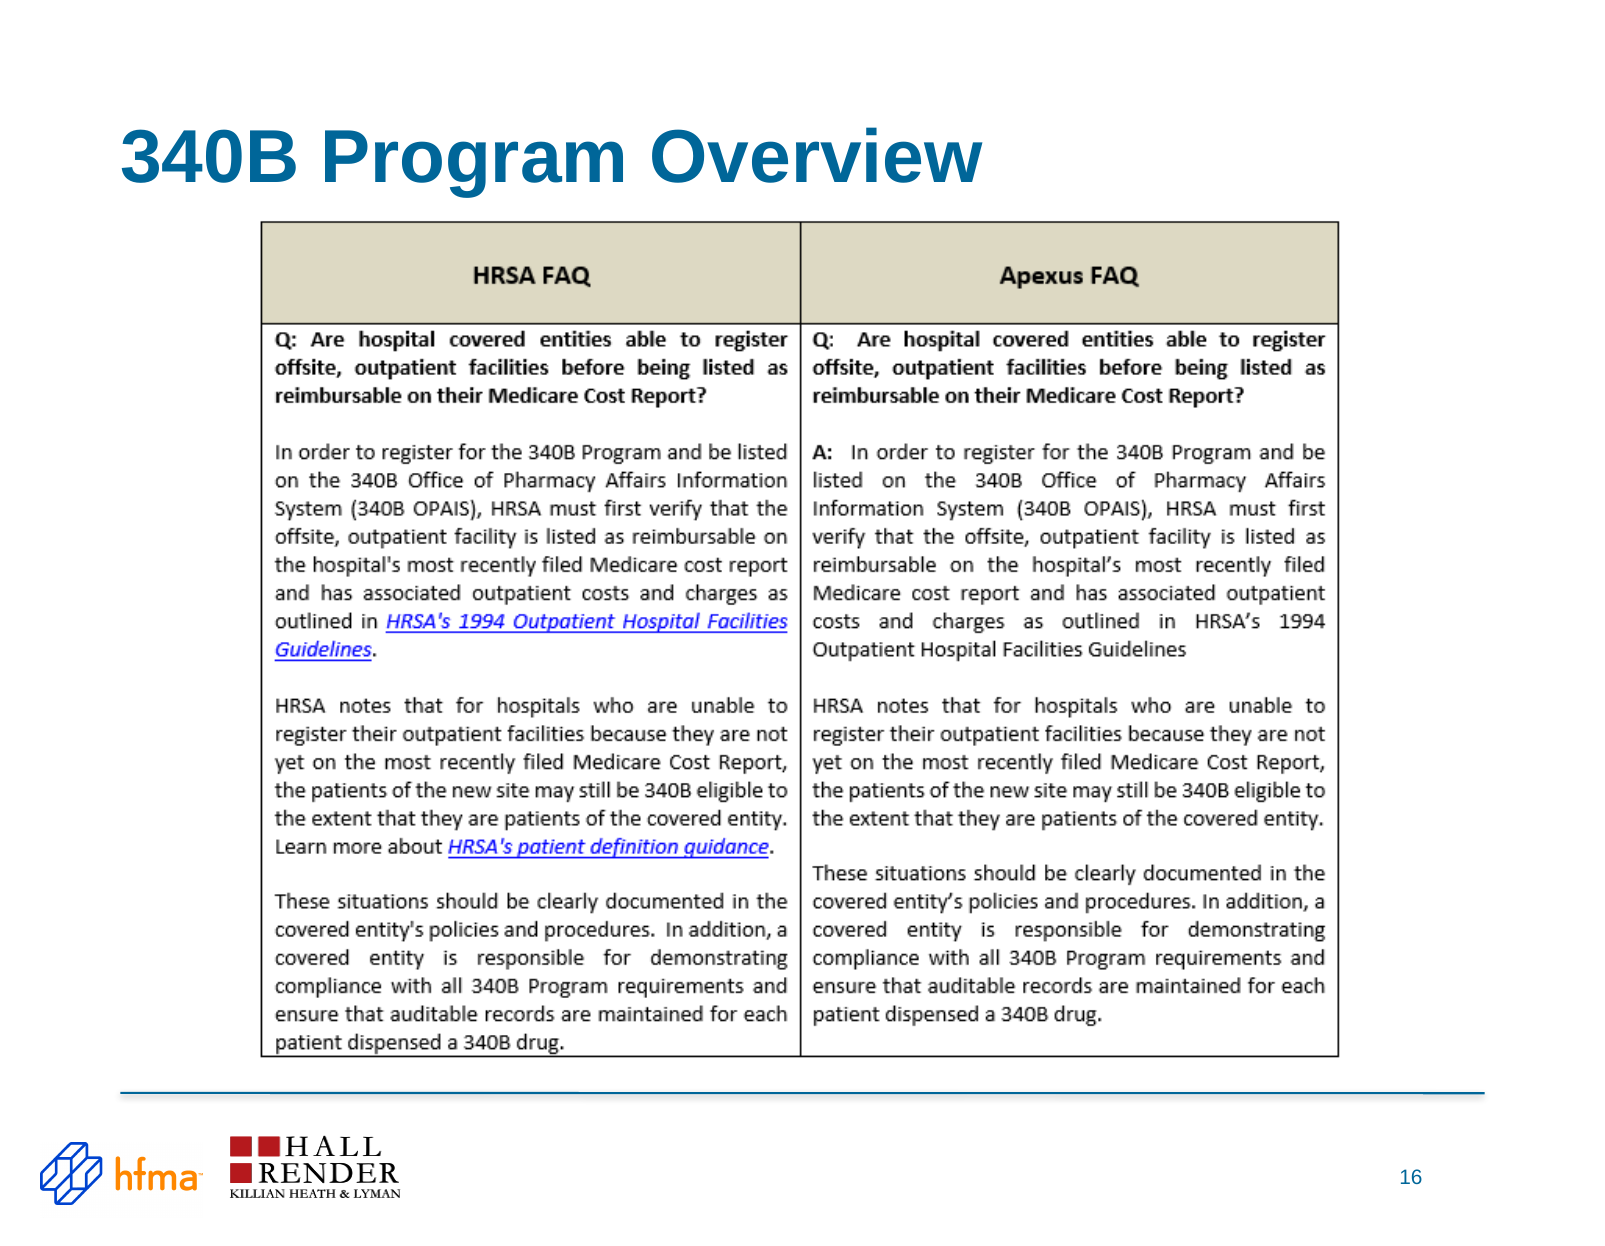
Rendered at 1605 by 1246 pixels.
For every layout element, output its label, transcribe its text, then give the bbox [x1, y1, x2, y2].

slide_number 16 [1243, 1155, 1579, 1222]
title 340B Program Overview [120, 0, 1485, 222]
picture [227, 1134, 403, 1201]
picture [40, 1142, 203, 1218]
picture [249, 209, 1355, 1070]
